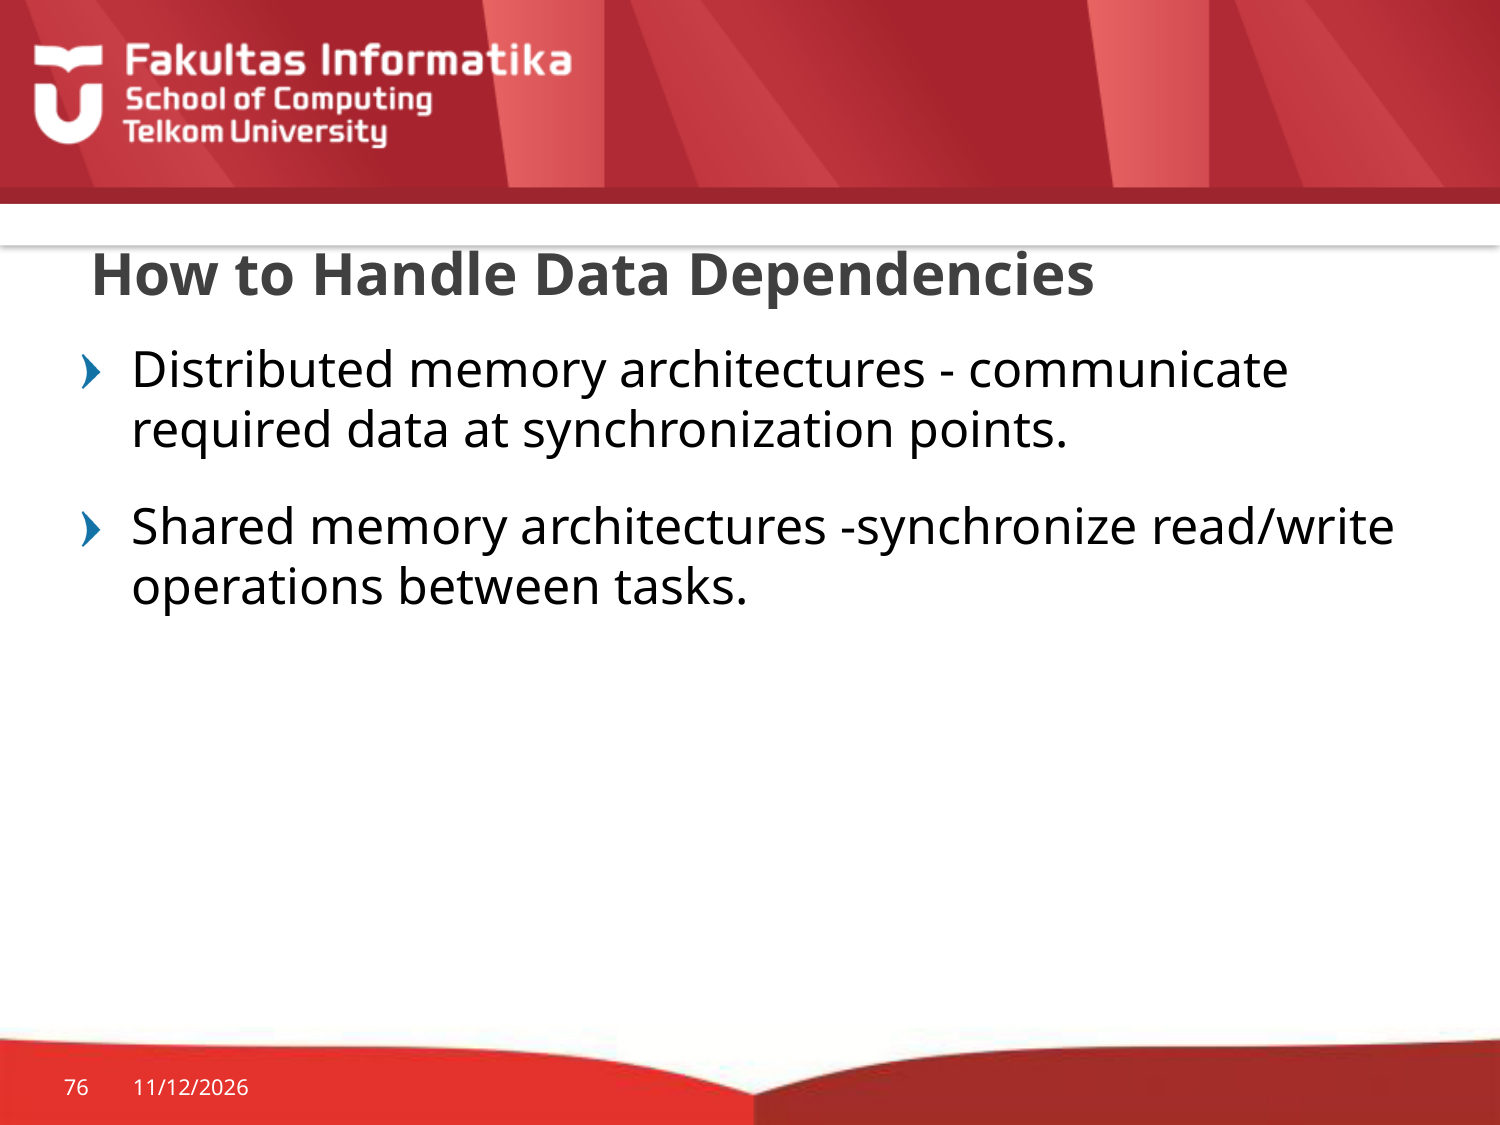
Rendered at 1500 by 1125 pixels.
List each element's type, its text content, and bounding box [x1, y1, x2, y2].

picture [75, 343, 104, 391]
picture [0, 1024, 1500, 1125]
picture [75, 500, 104, 549]
slide_number 76 [63, 1058, 123, 1119]
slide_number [132, 1058, 403, 1119]
title How to Handle Data Dependencies [59, 219, 1426, 325]
list Distributed memory architectures - communicate required data at synchronization points. Shared memory architectures -synchronize read/write operations between tasks. [60, 329, 1426, 990]
picture [0, 0, 1500, 203]
